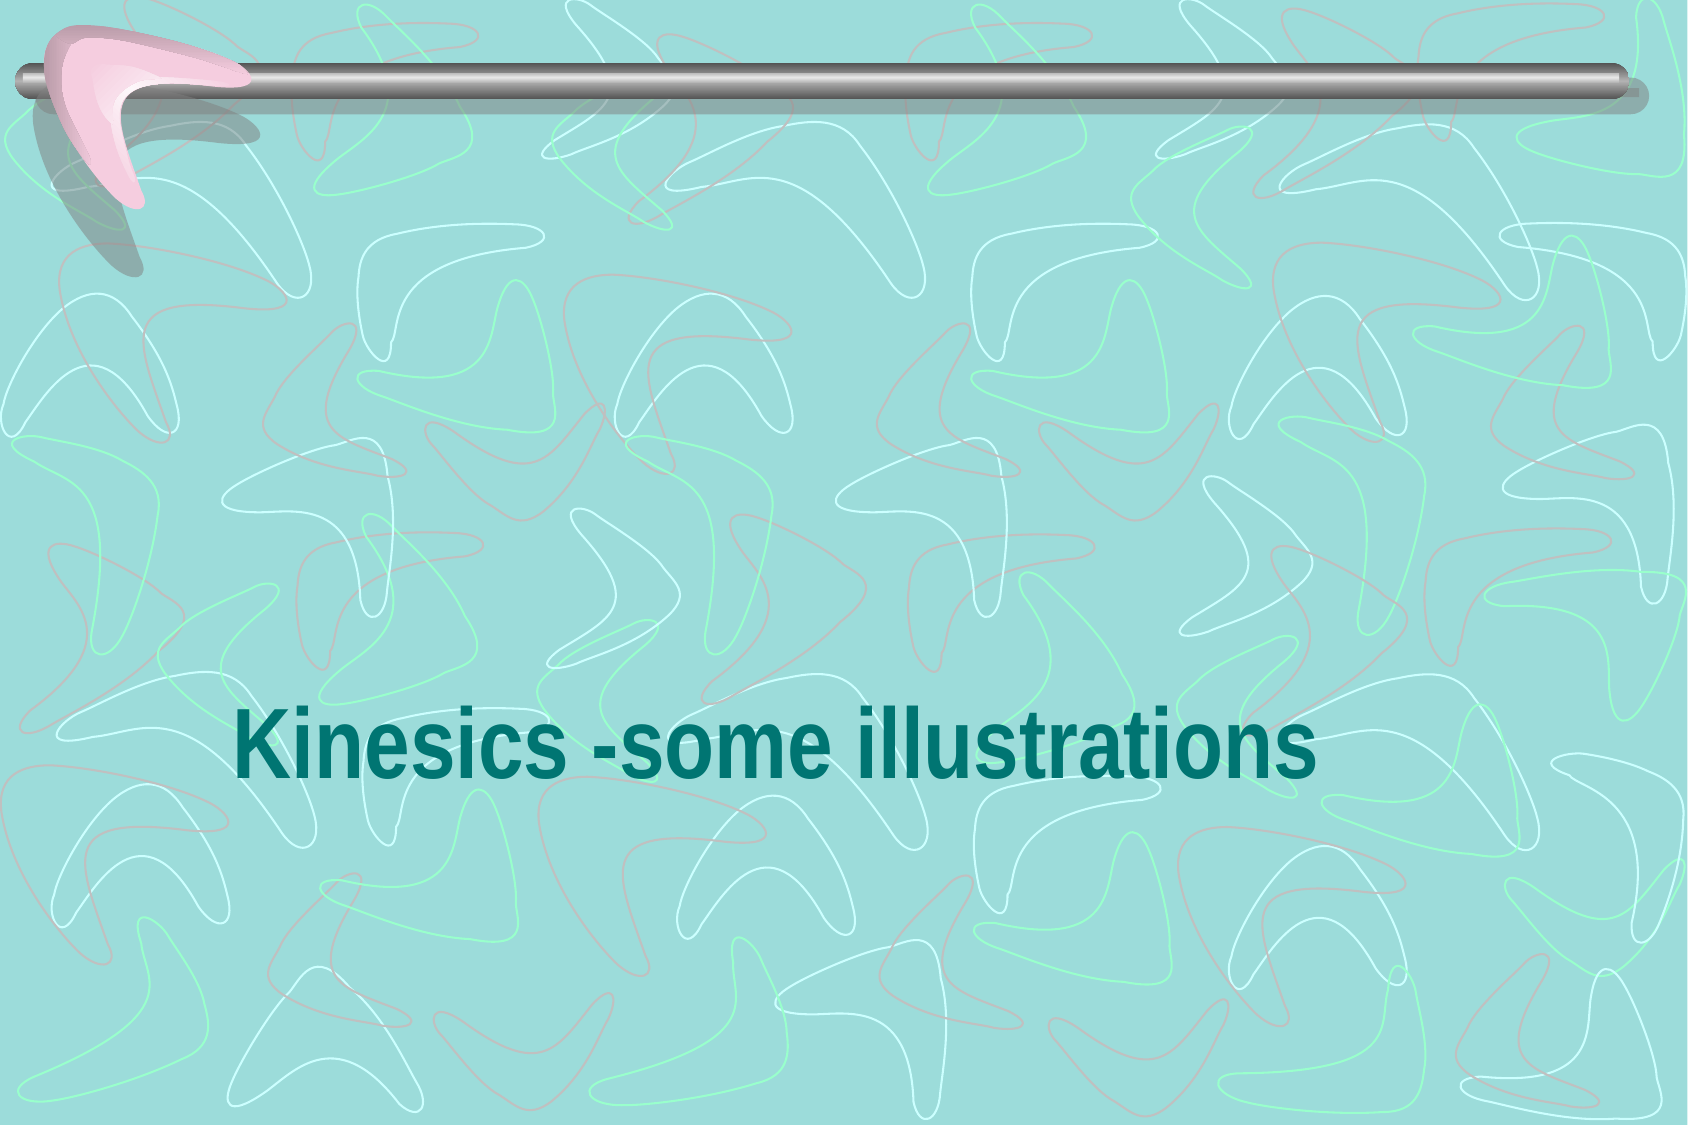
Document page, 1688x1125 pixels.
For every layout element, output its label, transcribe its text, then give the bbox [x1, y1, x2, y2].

title Kinesics -some illustrations [217, 644, 1625, 833]
